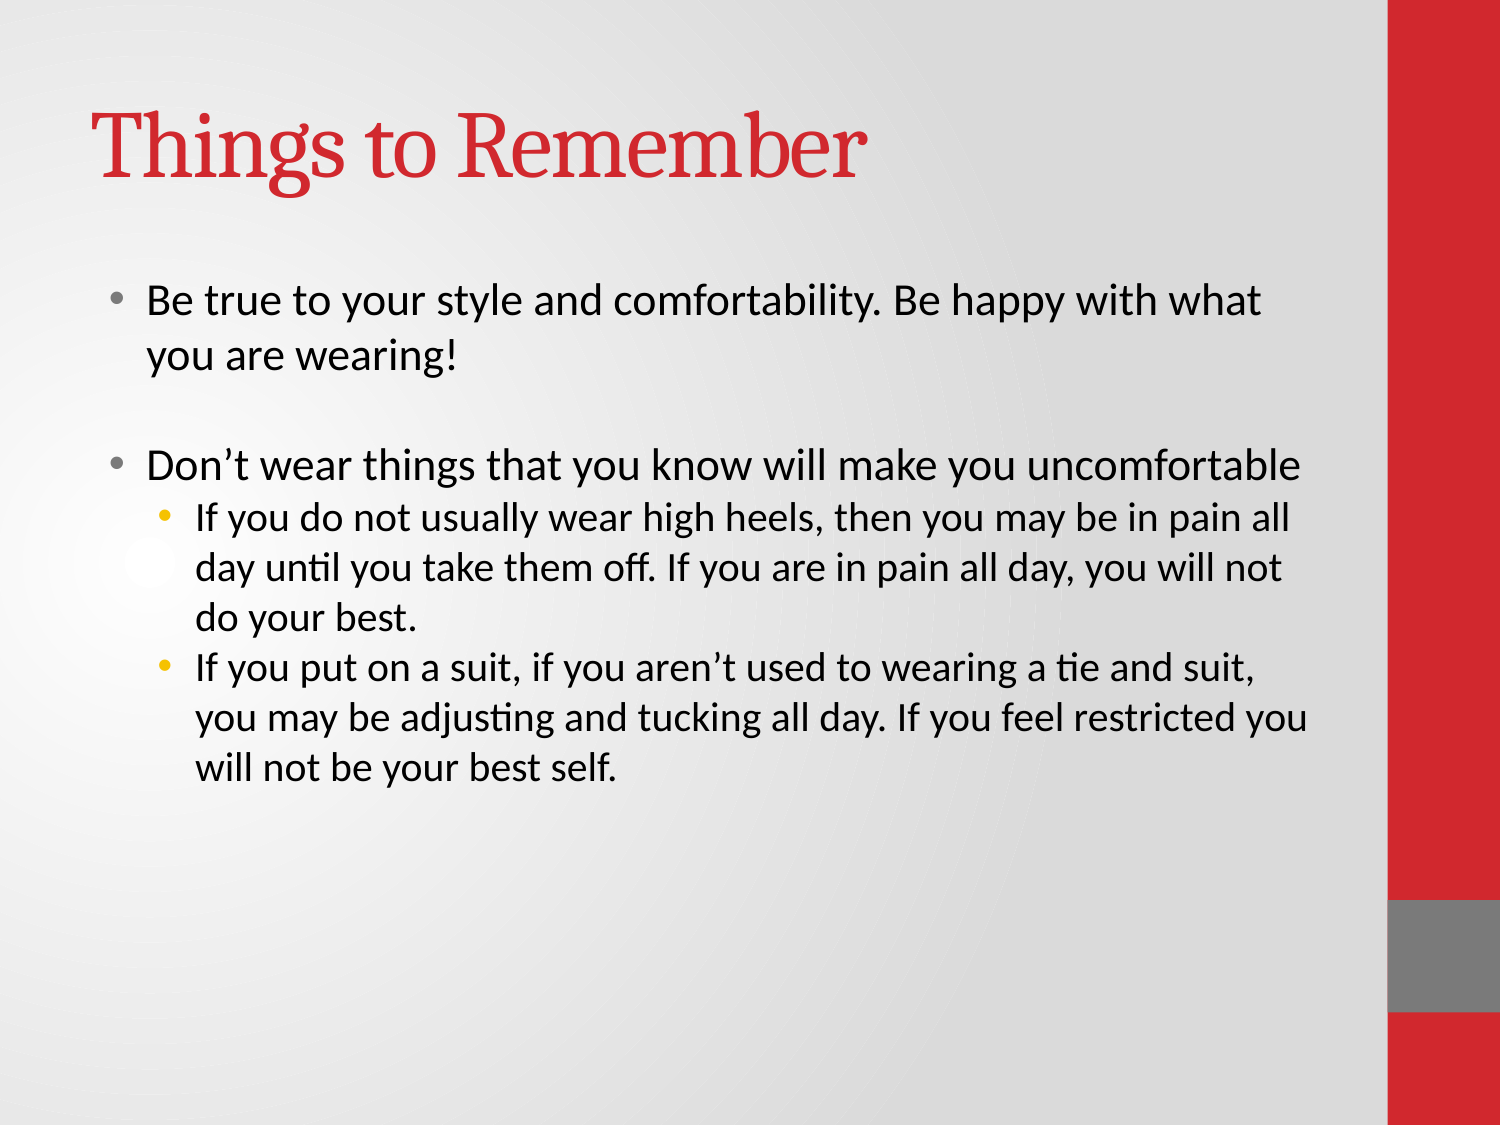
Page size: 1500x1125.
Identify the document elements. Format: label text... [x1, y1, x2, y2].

title Things to Remember [75, 45, 1325, 233]
list Be true to your style and comfortability. Be happy with what you are wearing! Don’t wear things that you know will make you uncomfortable If you do not usually wear high heels, then you may be in pain all day until you take them off. If you are in pain all day, you will not do your best. If you put on a suit, if you aren’t used to wearing a tie and suit, you may be adjusting and tucking all day. If you feel restricted you will not be your best self. [75, 262, 1325, 1050]
